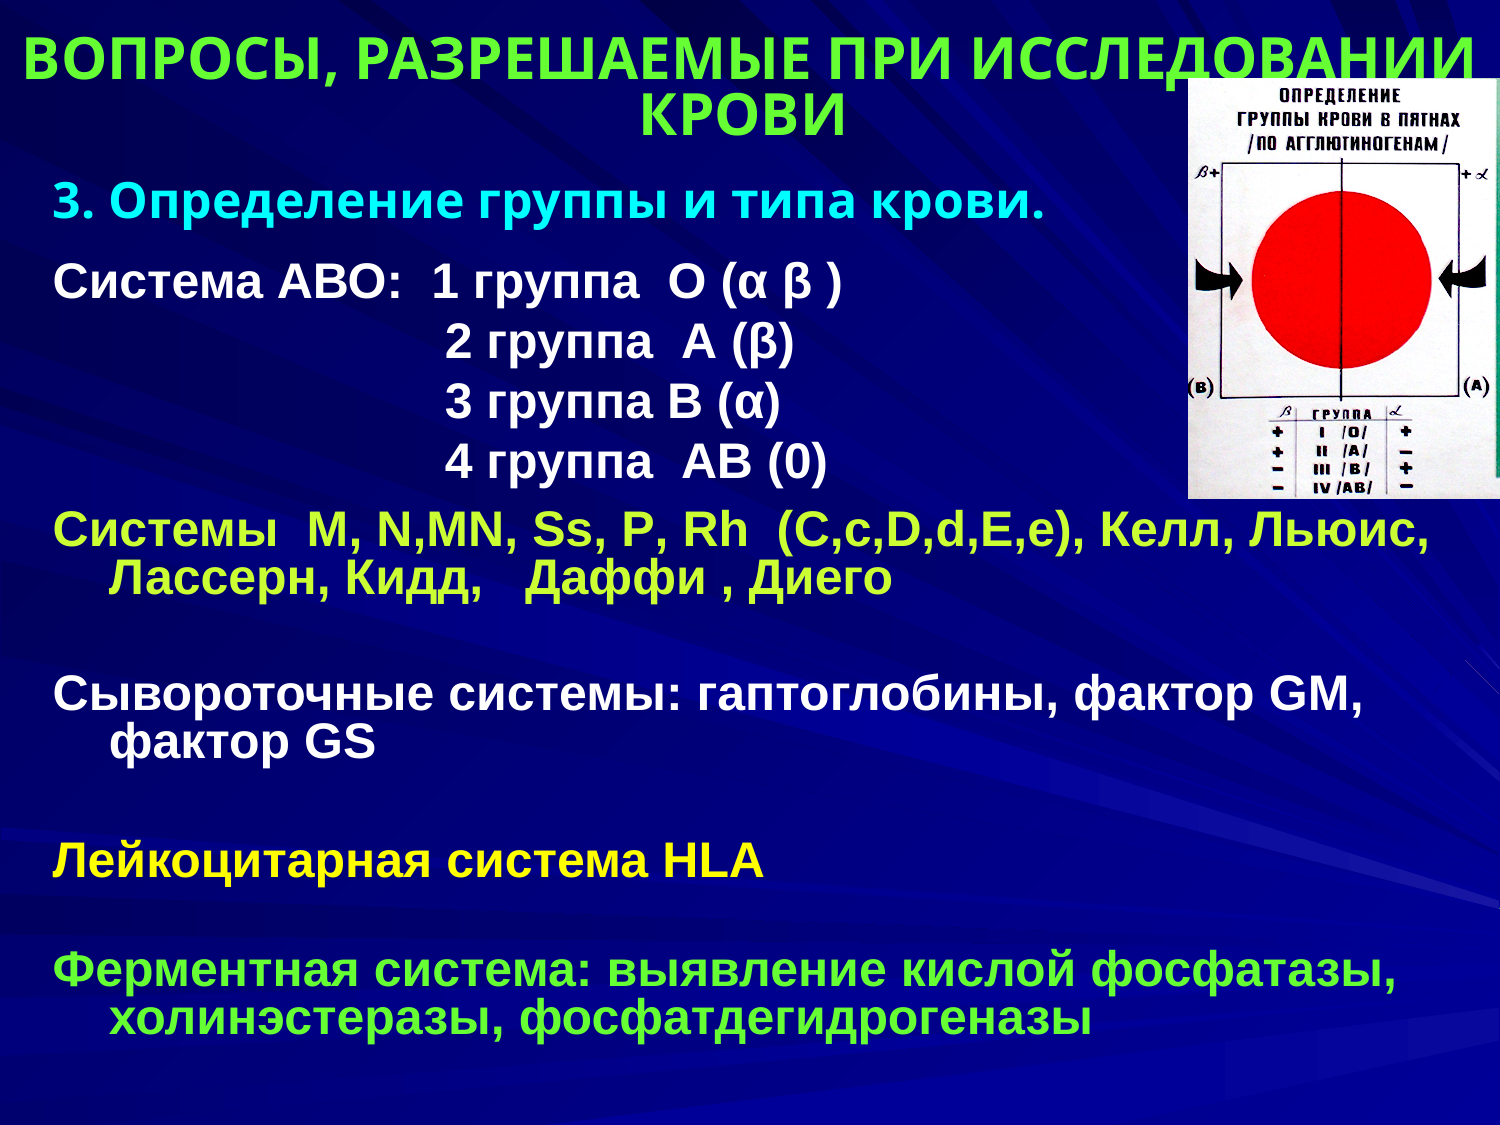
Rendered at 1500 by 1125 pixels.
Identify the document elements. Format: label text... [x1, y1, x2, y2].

text_box 3. Определение группы и типа крови. Система АВО: 1 группа О (α β ) 2 группа А (β) 3 группа В (α) 4 группа АВ (0) Системы M, N,MN, Ss, P, Rh (C,c,D,d,E,e), Келл, Льюис, Лассерн, Кидд, Даффи , Диего Сывороточные системы: гаптоглобины, фактор GM, фактор GS Лейкоцитарная система HLA Ферментная система: выявление кислой фосфатазы, холинэстеразы, фосфатдегидрогеназы [37, 160, 1500, 1052]
picture [1187, 77, 1500, 499]
text_box ВОПРОСЫ, РАЗРЕШАЕМЫЕ ПРИ ИССЛЕДОВАНИИ КРОВИ [0, 27, 1500, 154]
